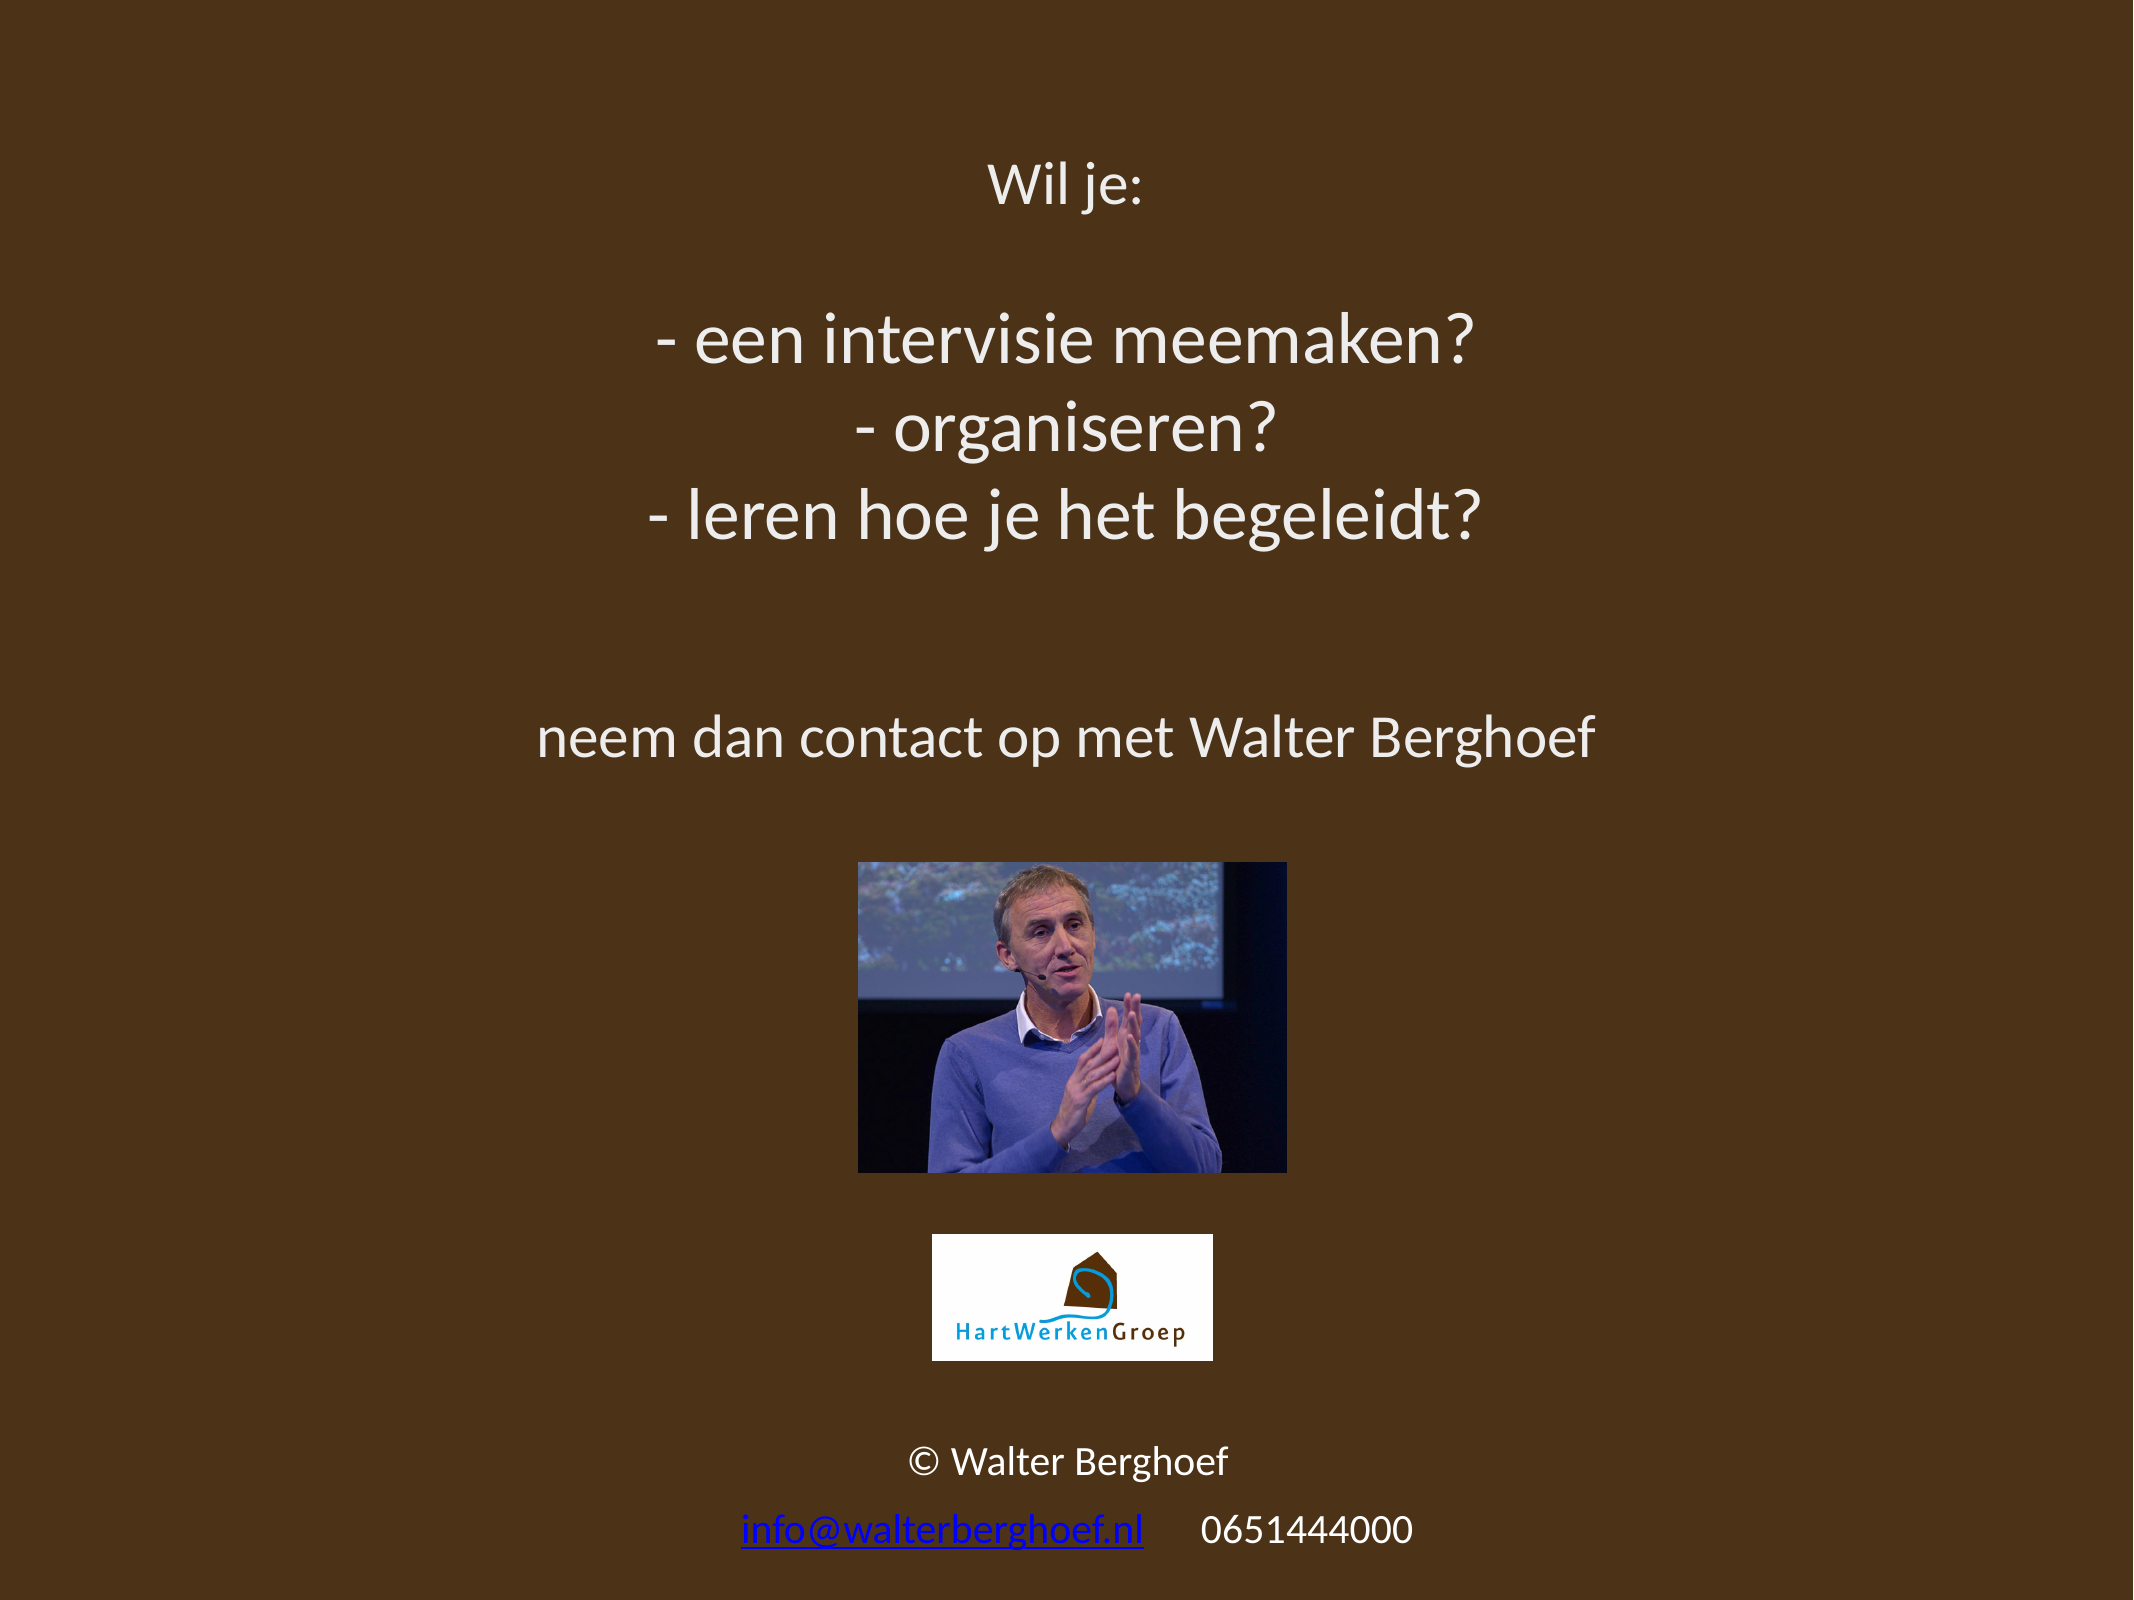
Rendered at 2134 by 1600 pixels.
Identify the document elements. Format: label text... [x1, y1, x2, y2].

title Wil je: - een intervisie meemaken? - organiseren? - leren hoe je het begeleidt? neem dan contact op met Walter Berghoef [159, 128, 1974, 1152]
text_box © Walter Berghoef info@walterberghoef.nl 0651444000 [637, 1422, 1508, 1563]
picture [857, 862, 1288, 1173]
picture [932, 1234, 1213, 1362]
